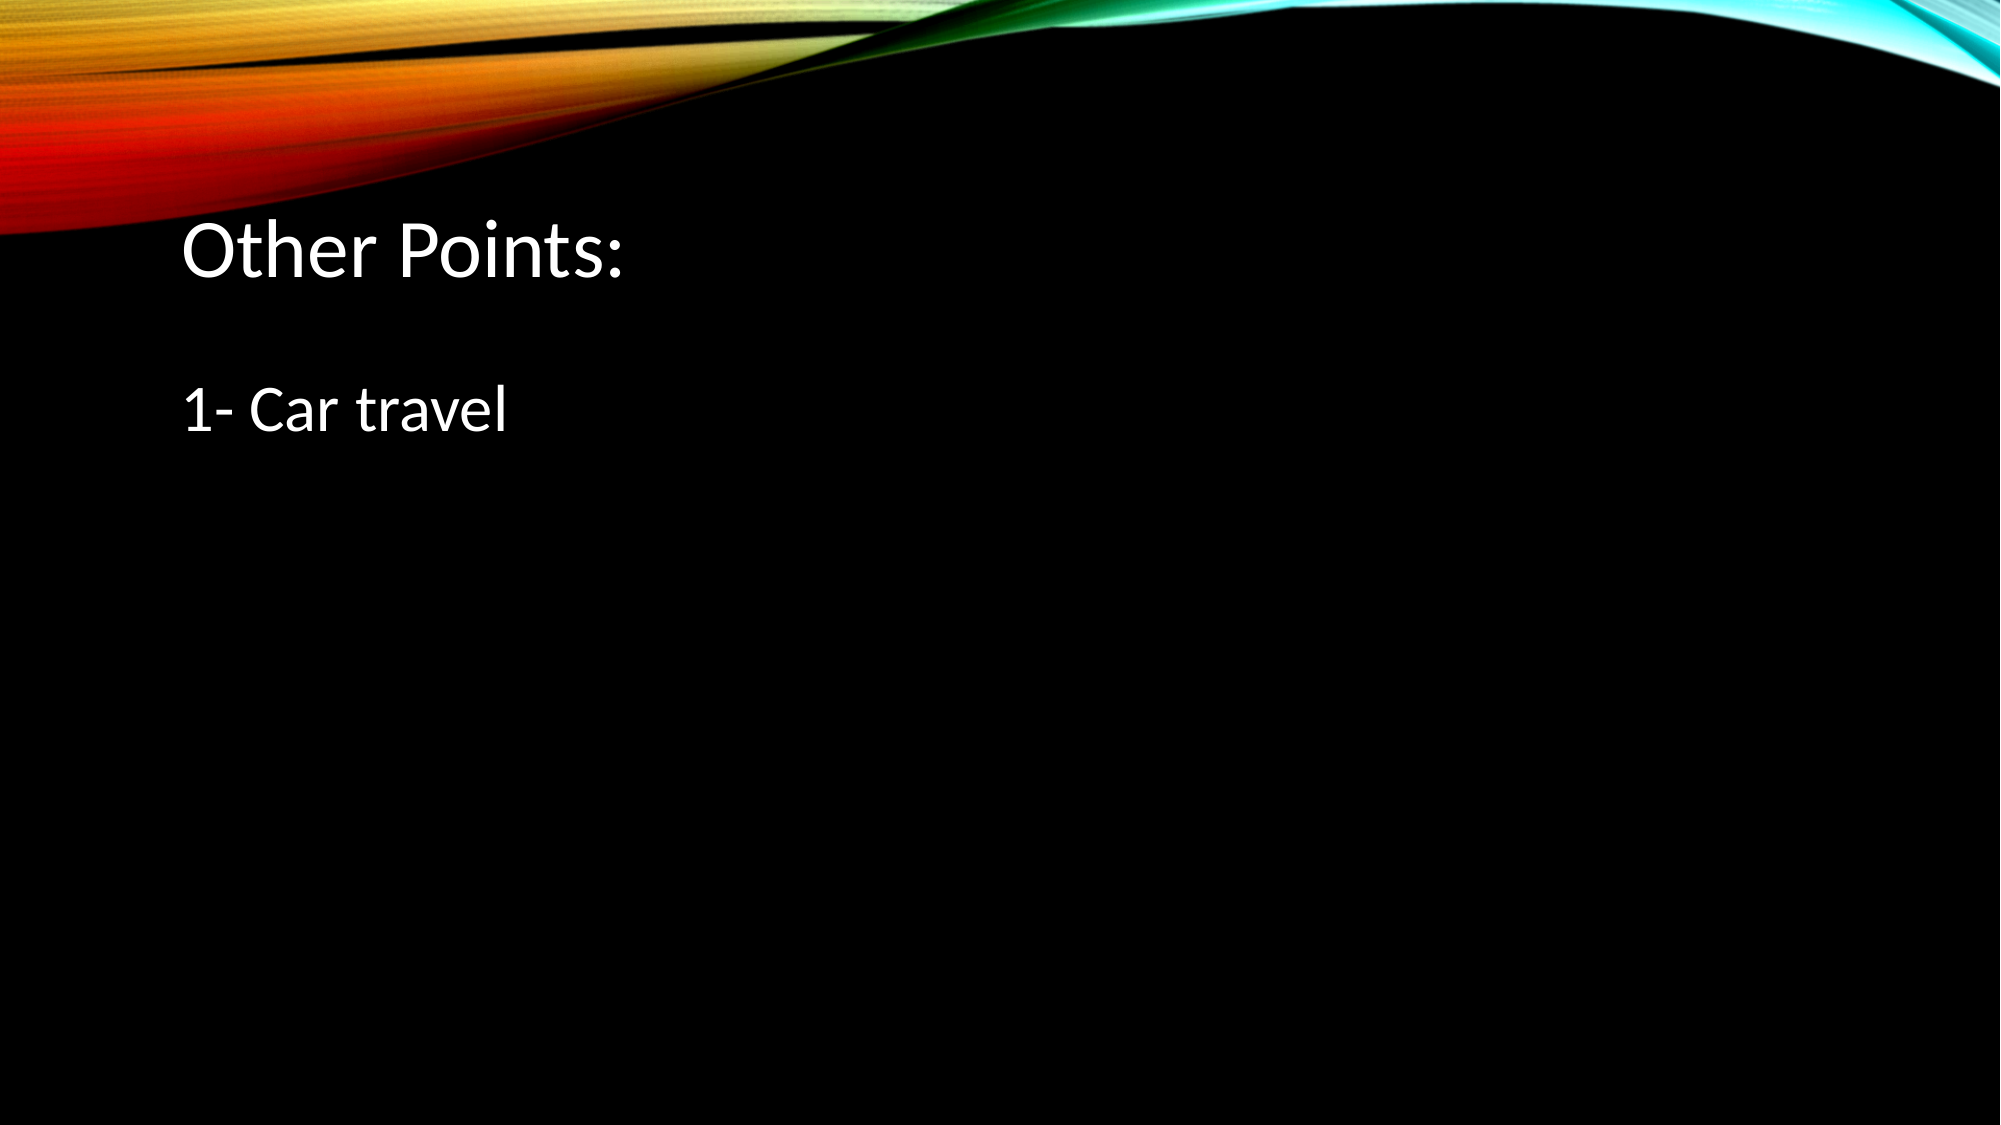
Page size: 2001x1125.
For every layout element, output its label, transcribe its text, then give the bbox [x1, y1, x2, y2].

text_box Other Points: [166, 186, 664, 302]
text_box 1- Car travel [165, 357, 541, 453]
picture [0, 0, 2000, 237]
